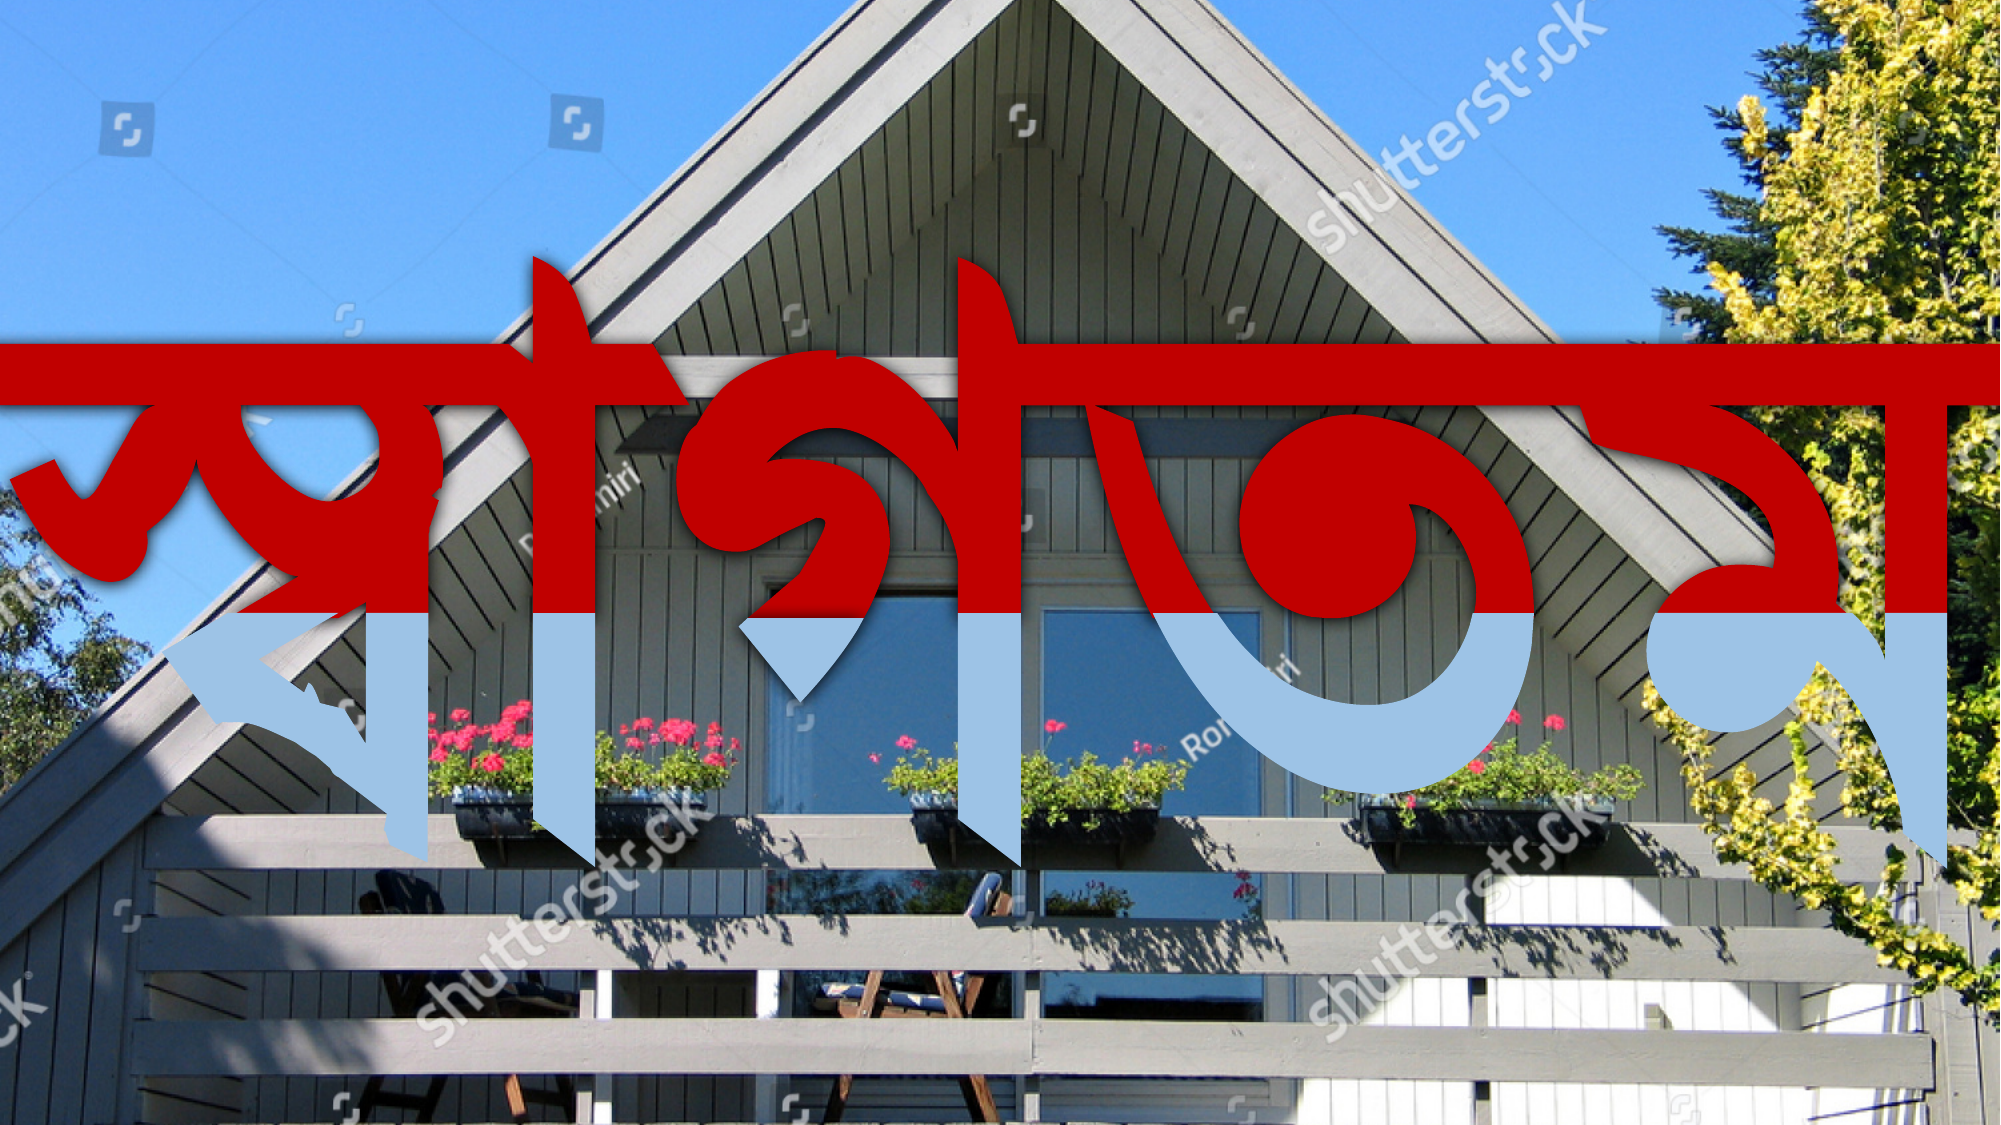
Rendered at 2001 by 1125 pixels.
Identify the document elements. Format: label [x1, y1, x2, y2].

text_box [0, 256, 2000, 869]
picture [0, 869, 2000, 1125]
picture [0, 0, 2000, 256]
